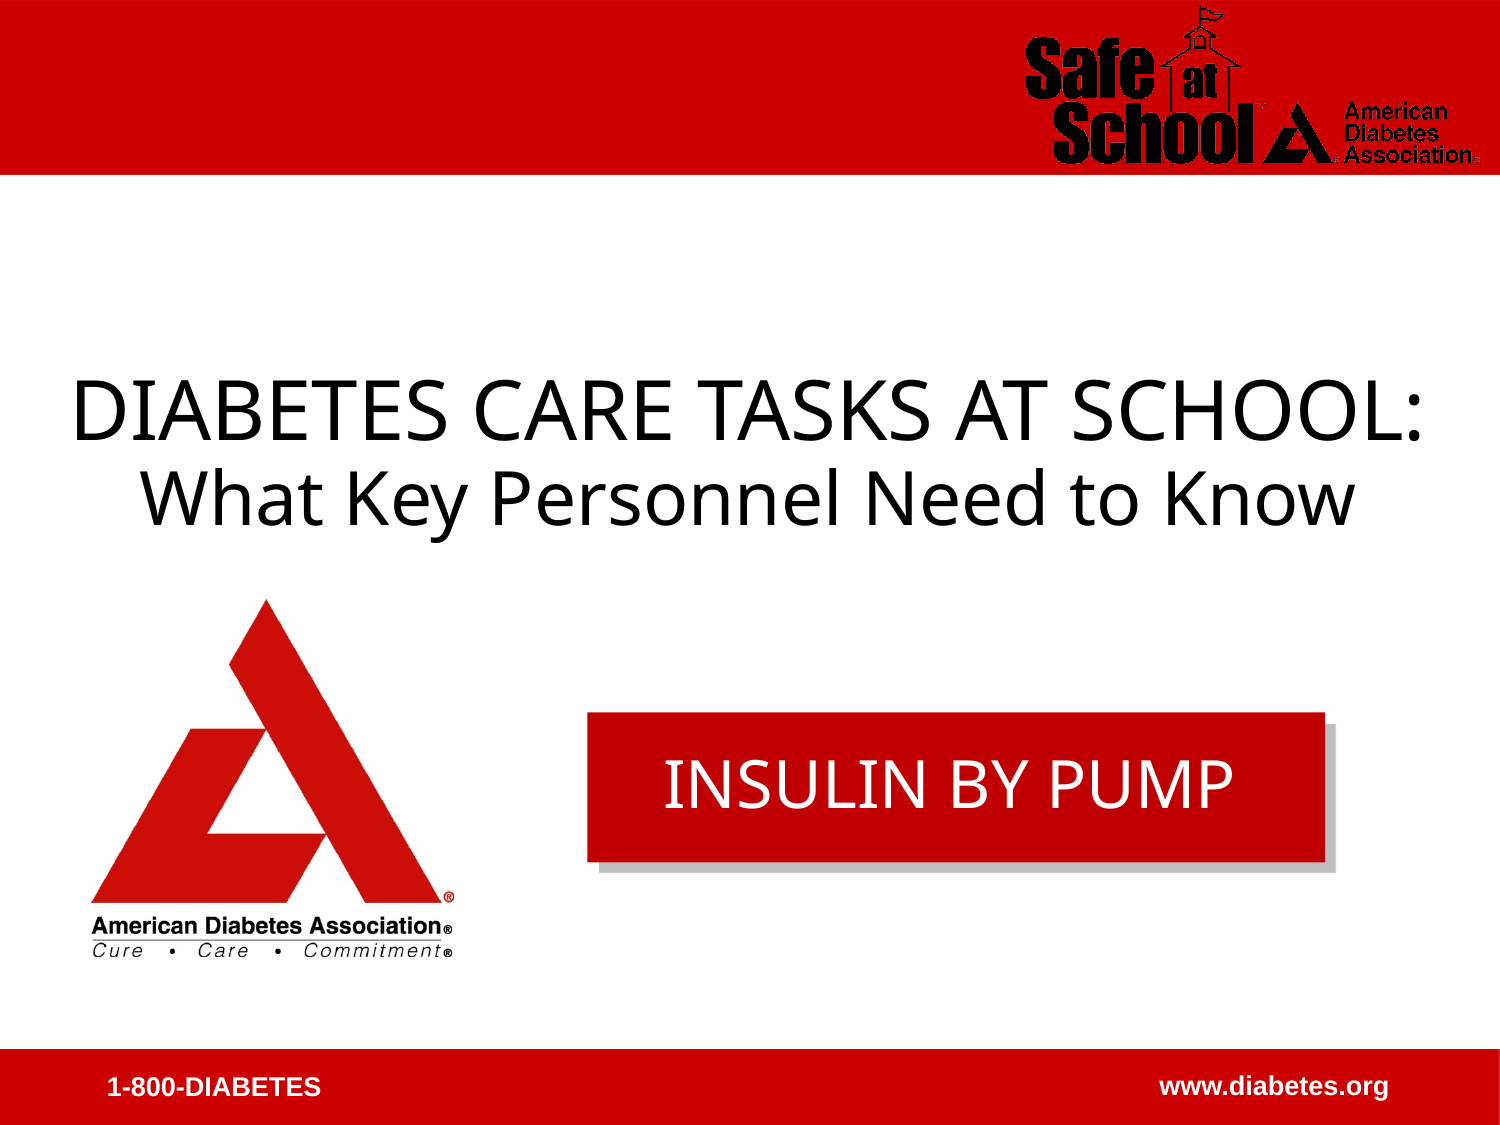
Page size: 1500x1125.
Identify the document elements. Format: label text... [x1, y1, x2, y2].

text_box INSULIN BY PUMP [518, 743, 1382, 913]
picture [0, 1049, 1500, 1125]
picture [0, 0, 1500, 175]
picture [91, 599, 454, 957]
